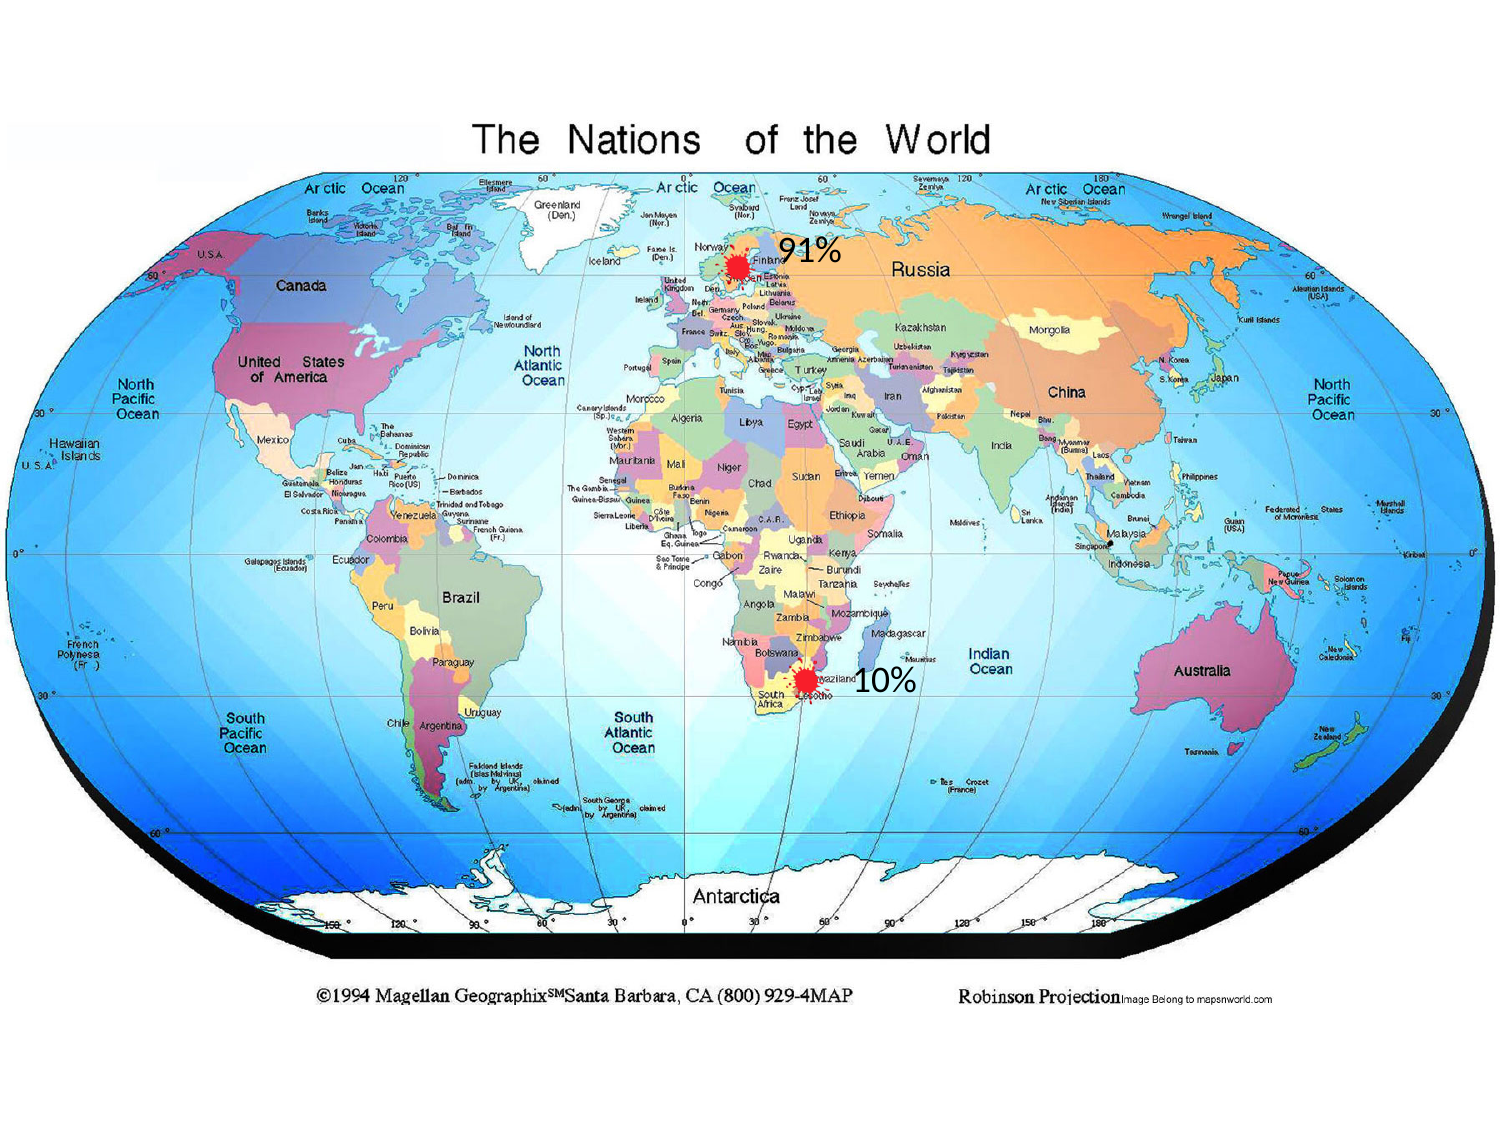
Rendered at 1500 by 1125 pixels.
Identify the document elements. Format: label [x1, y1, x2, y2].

text_box [806, 428, 901, 658]
picture [0, 120, 1500, 1005]
